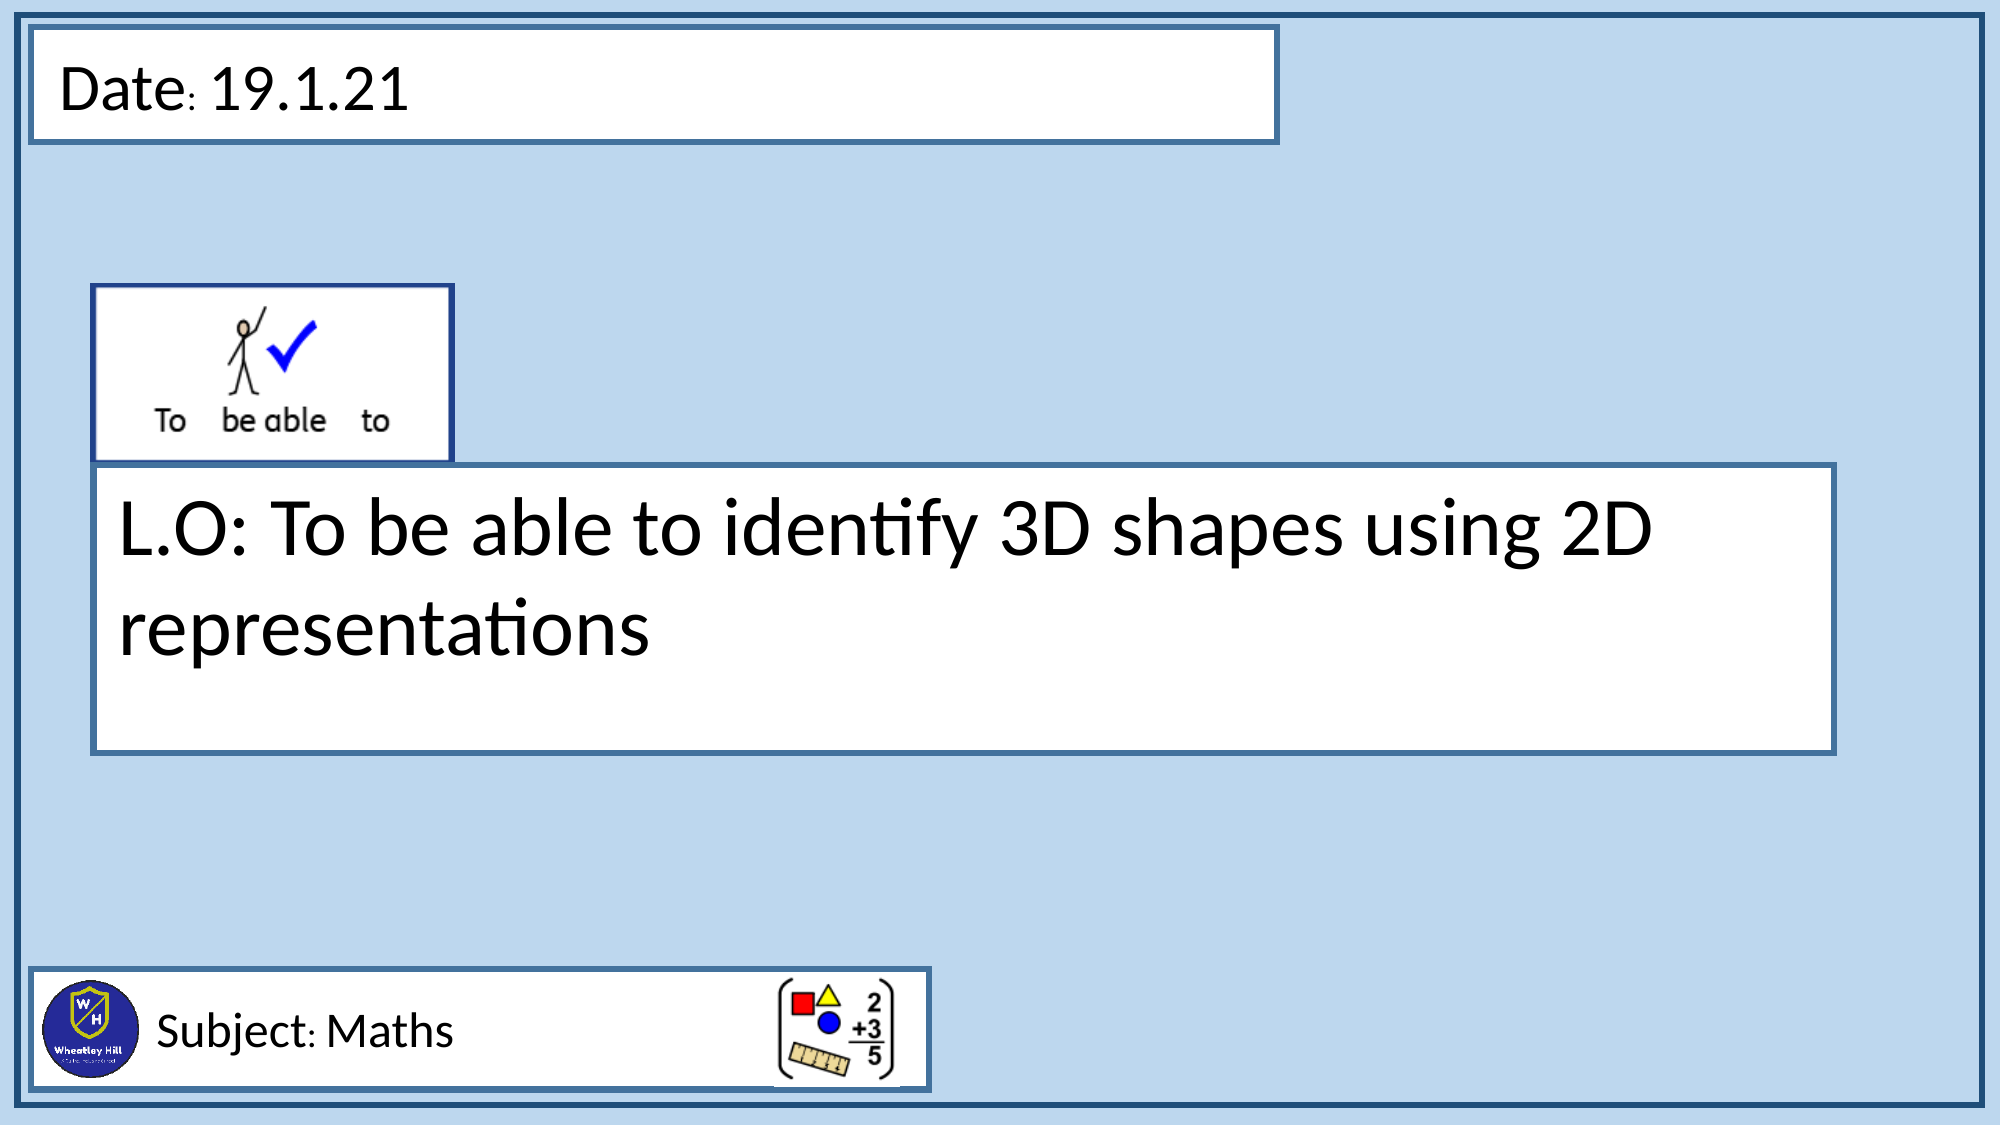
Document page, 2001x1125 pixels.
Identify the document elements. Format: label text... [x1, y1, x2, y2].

text_box [30, 968, 930, 1091]
text_box [92, 464, 1835, 754]
picture [42, 980, 142, 1079]
picture [90, 283, 455, 465]
text_box Date: 19.1.21 [44, 36, 1264, 132]
text_box L.O: To be able to identify 3D shapes using 2D representations [104, 464, 1816, 680]
text_box [30, 26, 1278, 143]
text_box [16, 14, 1983, 1106]
picture [774, 974, 900, 1087]
text_box Subject: Maths [142, 989, 774, 1065]
